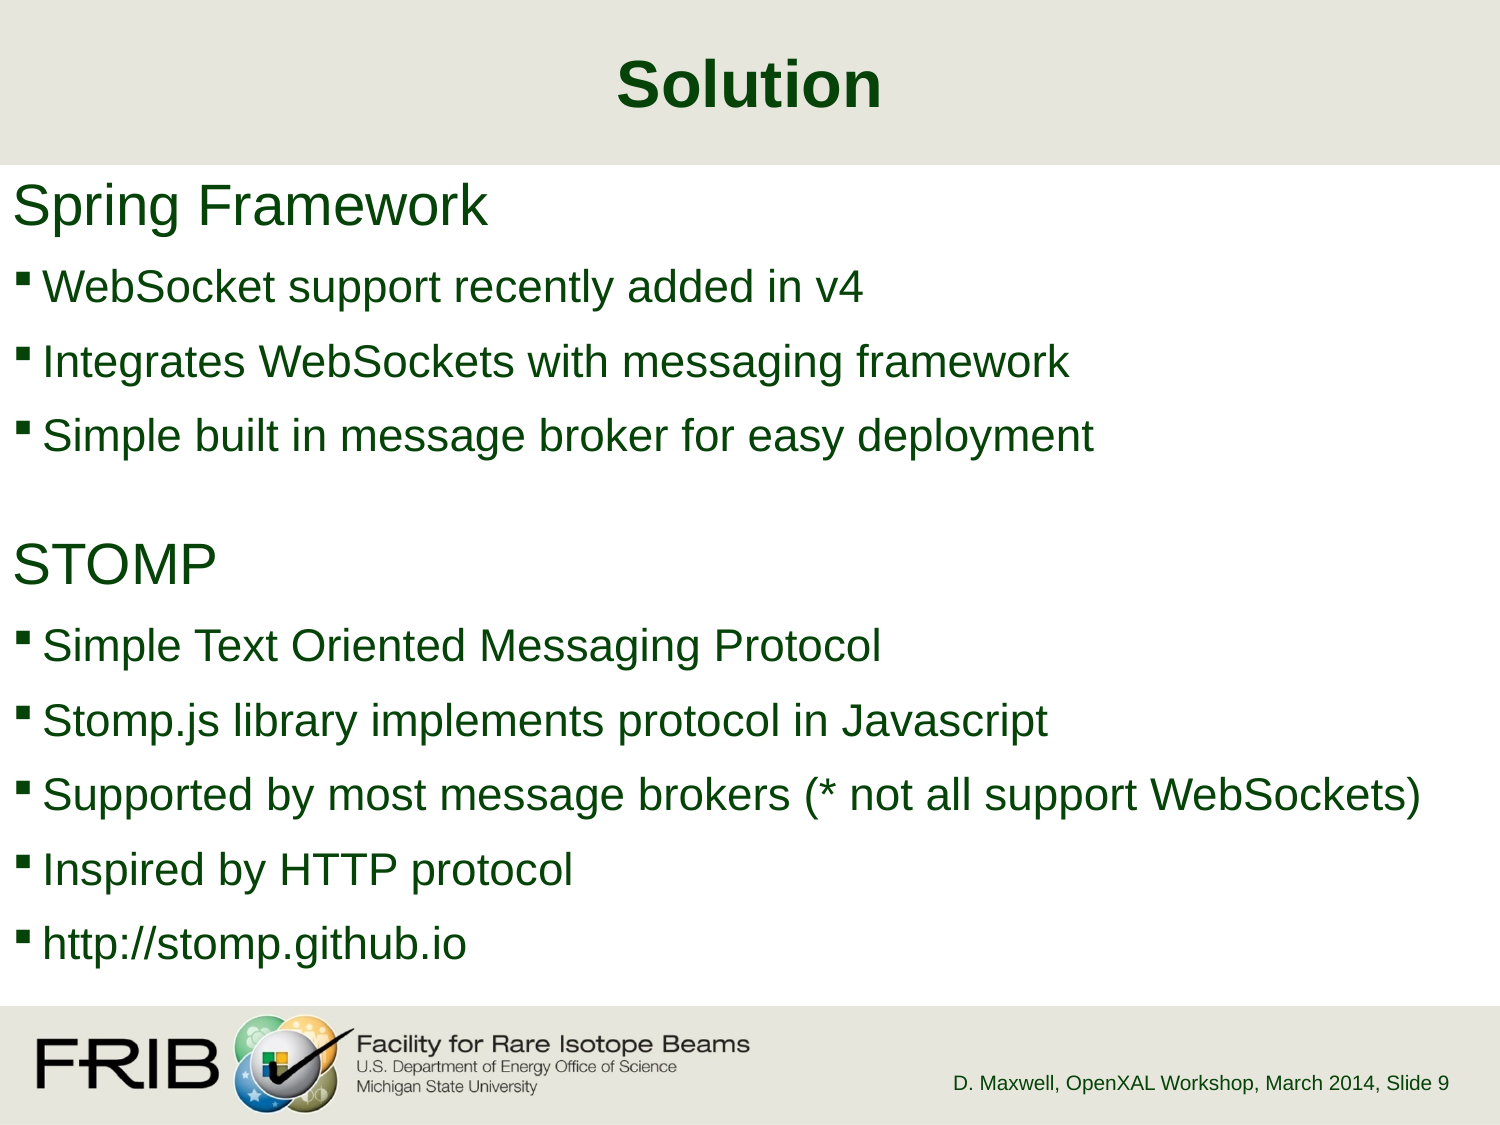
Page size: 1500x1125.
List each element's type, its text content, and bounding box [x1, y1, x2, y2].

slide_number , Slide 9 [1374, 1042, 1500, 1103]
title Solution [11, 46, 1489, 128]
picture [0, 1006, 1500, 1125]
footer D. Maxwell, OpenXAL Workshop, March 2014 [679, 1042, 1374, 1103]
list Spring Framework WebSocket support recently added in v4 Integrates WebSockets with messaging framework Simple built in message broker for easy deployment STOMP Simple Text Oriented Messaging Protocol Stomp.js library implements protocol in Javascript Supported by most message brokers (* not all support WebSockets) Inspired by HTTP protocol http://stomp.github.io [12, 174, 1488, 1000]
picture [0, 0, 1500, 165]
